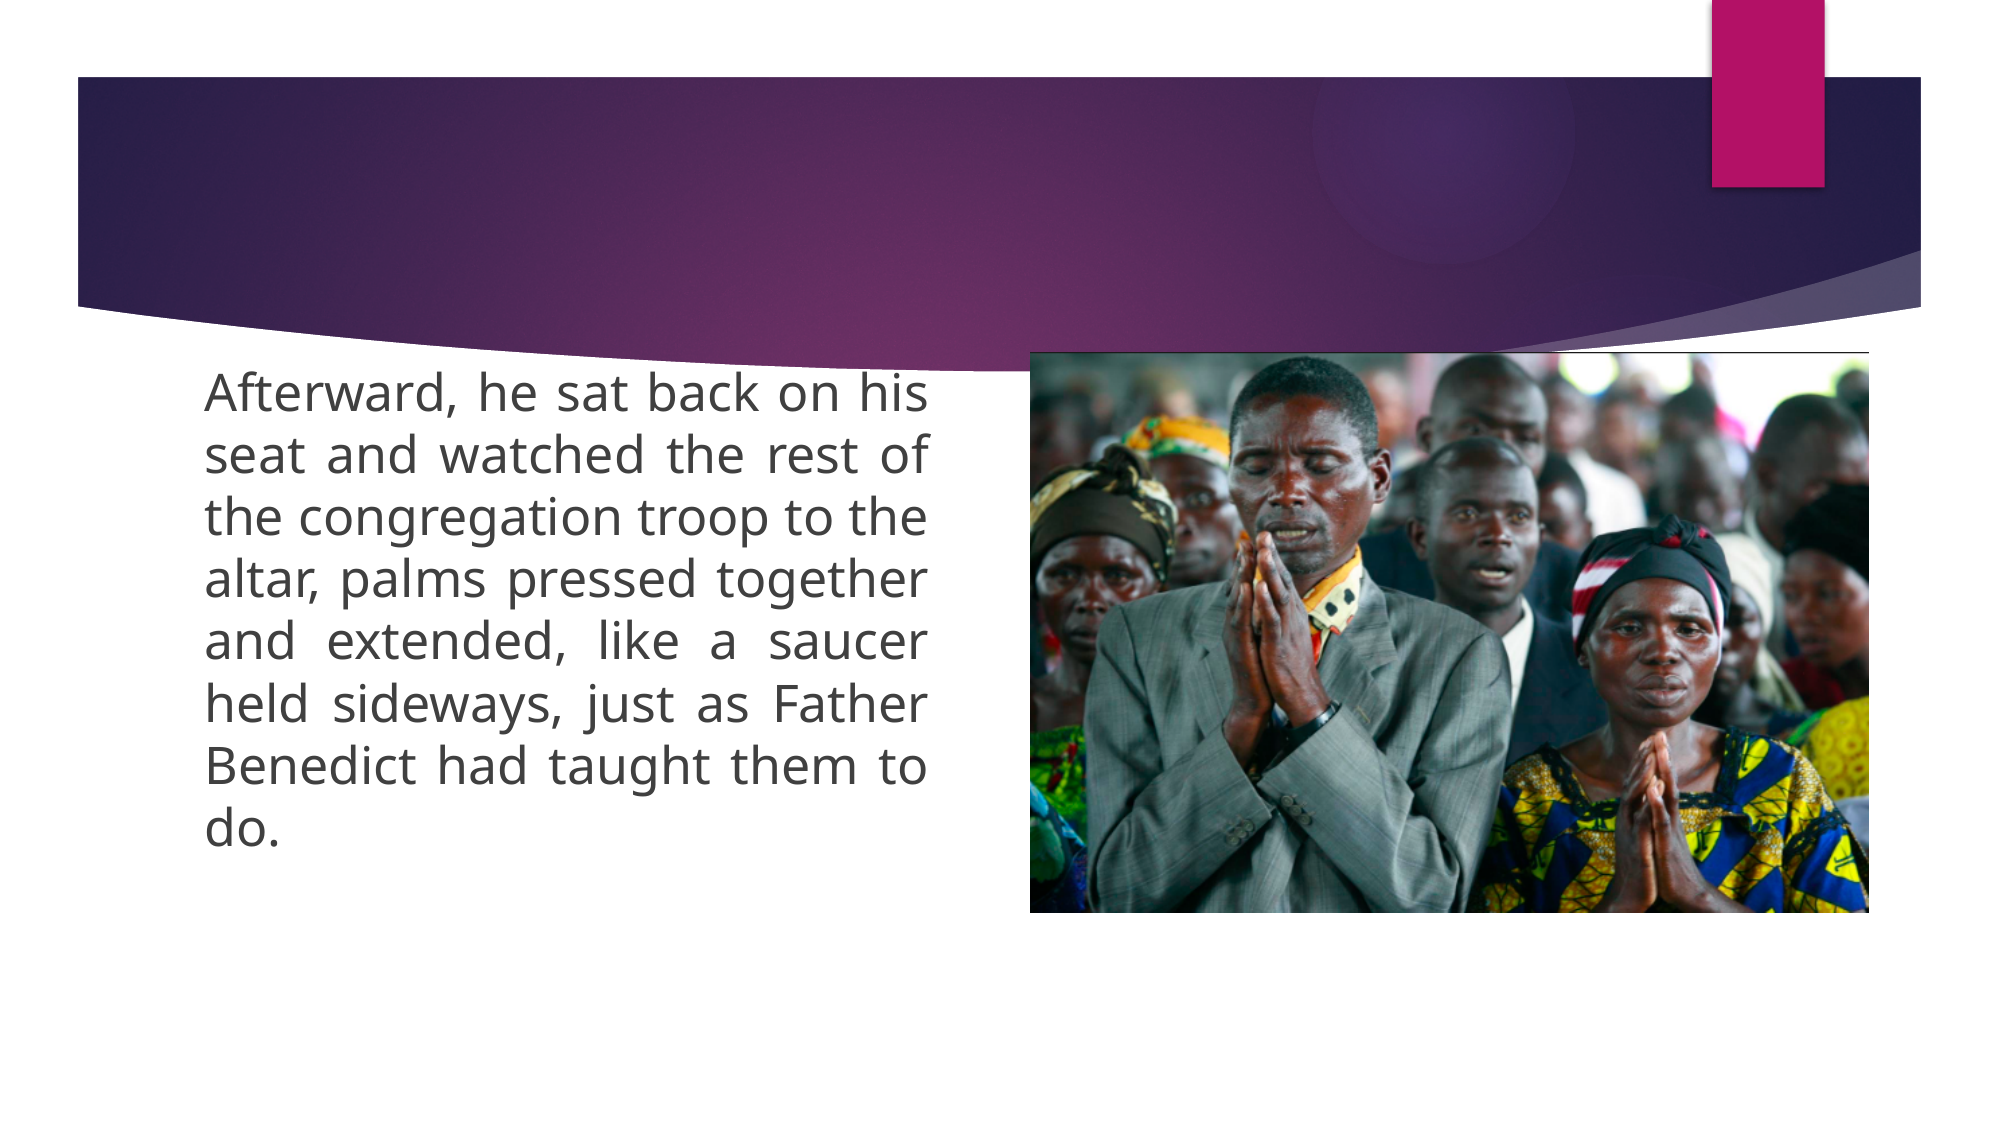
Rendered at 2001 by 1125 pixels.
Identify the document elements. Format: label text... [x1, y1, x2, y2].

picture [1030, 351, 1870, 913]
list Afterward, he sat back on his seat and watched the rest of the congregation troop to the altar, palms pressed together and extended, like a saucer held sideways, just as Father Benedict had taught them to do. [189, 352, 945, 913]
